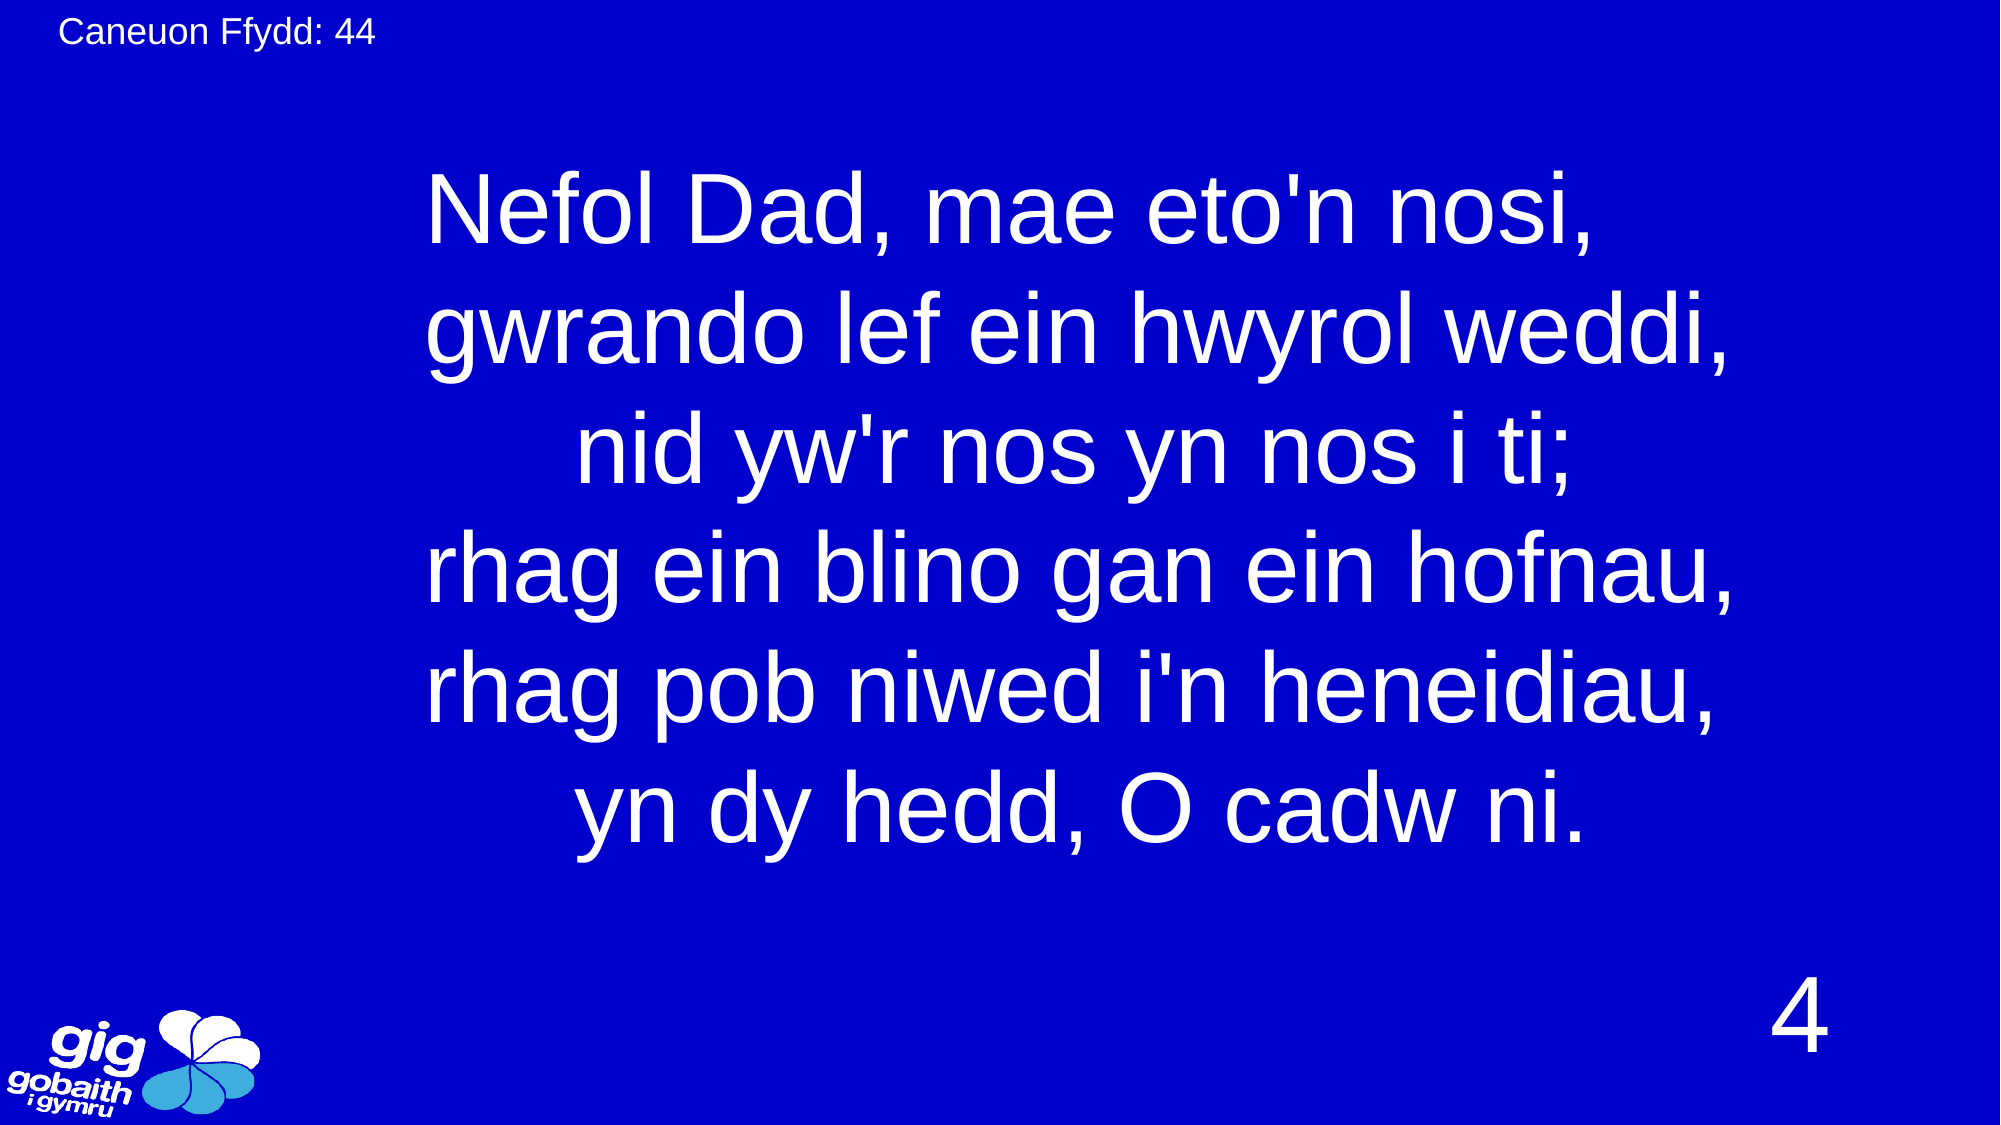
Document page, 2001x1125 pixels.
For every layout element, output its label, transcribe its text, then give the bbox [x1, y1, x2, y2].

text_box 4 [1755, 940, 1967, 1081]
text_box Nefol Dad, mae eto'n nosi, gwrando lef ein hwyrol weddi, nid yw'r nos yn nos i ti; rhag ein blino gan ein hofnau, rhag pob niwed i'n heneidiau, yn dy hedd, O cadw ni. [409, 135, 1851, 991]
text_box Caneuon Ffydd: 44 [43, 0, 622, 105]
picture [7, 1010, 260, 1118]
